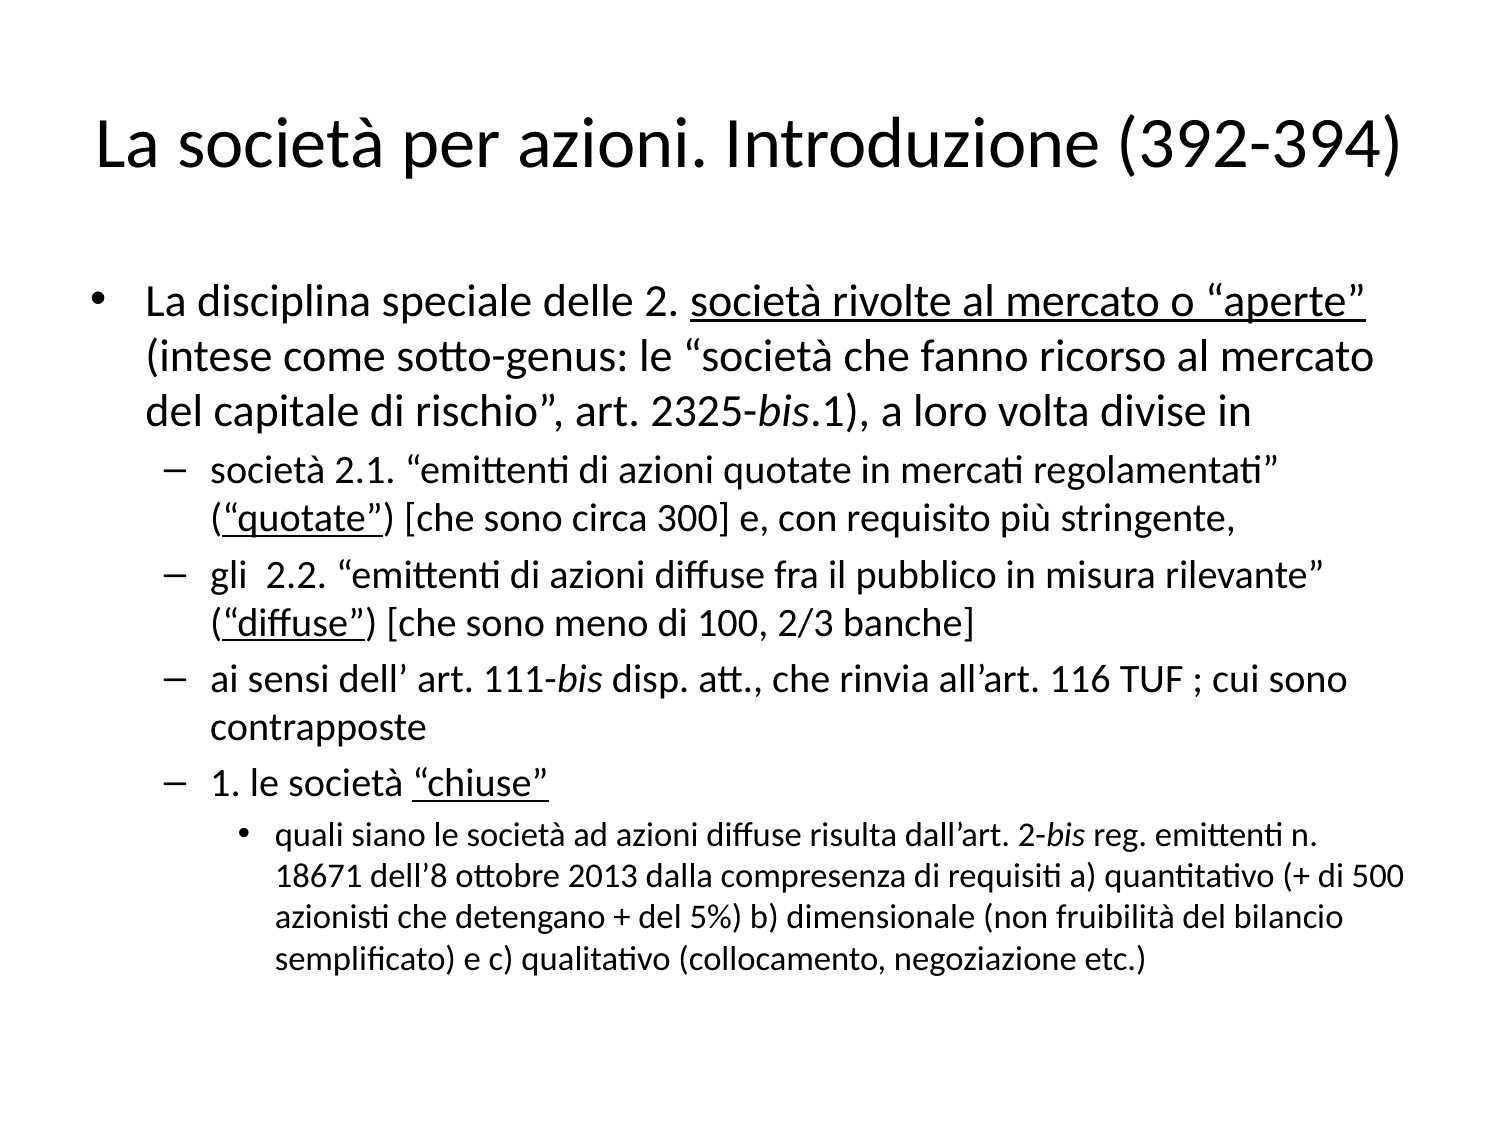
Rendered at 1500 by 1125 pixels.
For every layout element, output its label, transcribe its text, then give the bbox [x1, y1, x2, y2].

list La disciplina speciale delle 2. società rivolte al mercato o “aperte” (intese come sotto-genus: le “società che fanno ricorso al mercato del capitale di rischio”, art. 2325-bis.1), a loro volta divise in società 2.1. “emittenti di azioni quotate in mercati regolamentati” (“quotate”) [che sono circa 300] e, con requisito più stringente, gli 2.2. “emittenti di azioni diffuse fra il pubblico in misura rilevante” (“diffuse”) [che sono meno di 100, 2/3 banche] ai sensi dell’ art. 111-bis disp. att., che rinvia all’art. 116 TUF ; cui sono contrapposte 1. le società “chiuse” quali siano le società ad azioni diffuse risulta dall’art. 2-bis reg. emittenti n. 18671 dell’8 ottobre 2013 dalla compresenza di requisiti a) quantitativo (+ di 500 azionisti che detengano + del 5%) b) dimensionale (non fruibilità del bilancio semplificato) e c) qualitativo (collocamento, negoziazione etc.) [75, 262, 1425, 1005]
title La società per azioni. Introduzione (392-394) [75, 45, 1425, 233]
